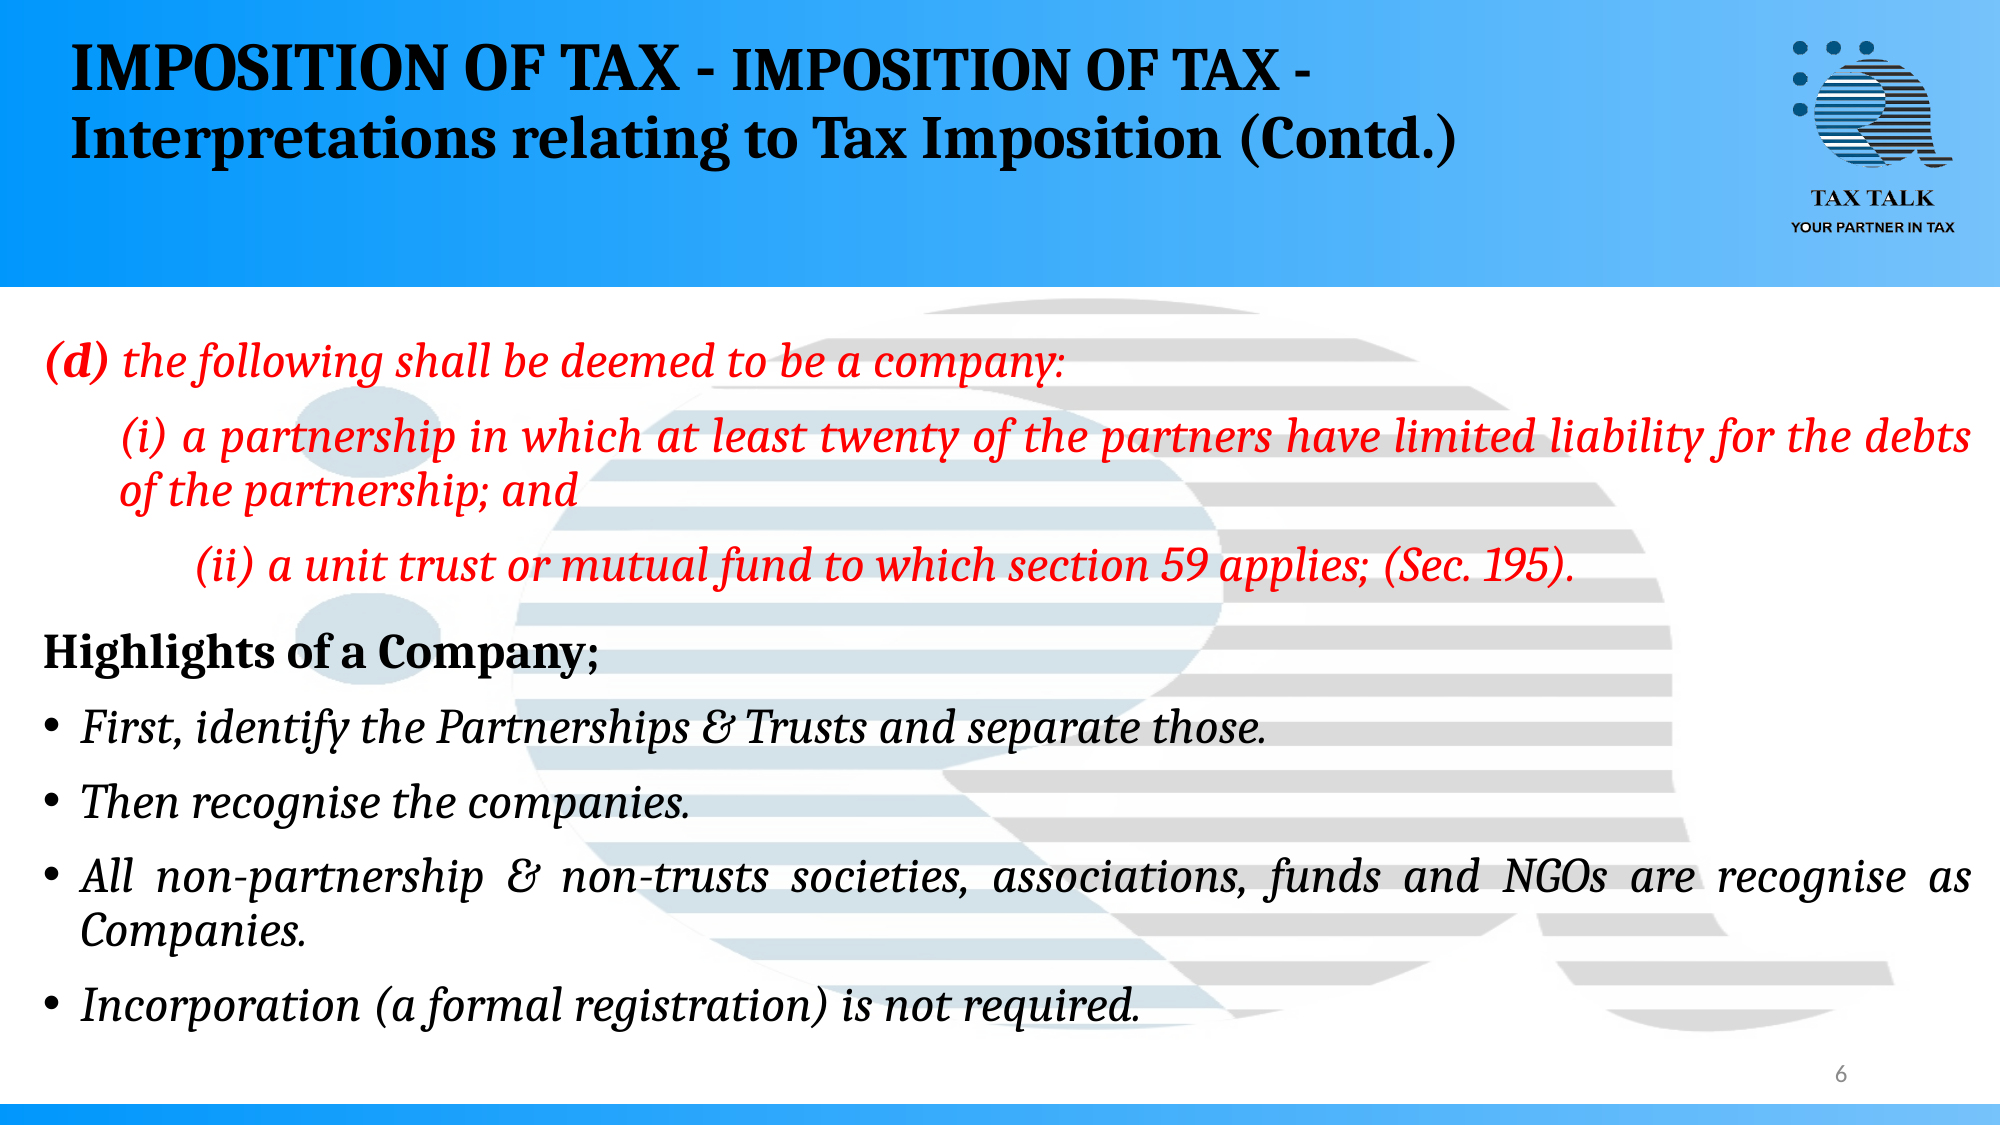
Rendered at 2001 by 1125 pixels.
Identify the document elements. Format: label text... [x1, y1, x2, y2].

slide_number 6 [1412, 1042, 1863, 1103]
list (d) the following shall be deemed to be a company: (i) a partnership in which at least twenty of the partners have limited liability for the debts of the partnership; and (ii) a unit trust or mutual fund to which section 59 applies; (Sec. 195). Highlights of a Company; First, identify the Partnerships & Trusts and separate those. Then recognise the companies. All non-partnership & non-trusts societies, associations, funds and NGOs are recognise as Companies. Incorporation (a formal registration) is not required. [27, 326, 1989, 1103]
title IMPOSITION OF TAX - IMPOSITION OF TAX - Interpretations relating to Tax Imposition (Contd.) [55, 22, 1719, 256]
text_box [0, 0, 2000, 288]
picture [1719, 0, 2000, 280]
text_box [0, 1103, 2000, 1125]
